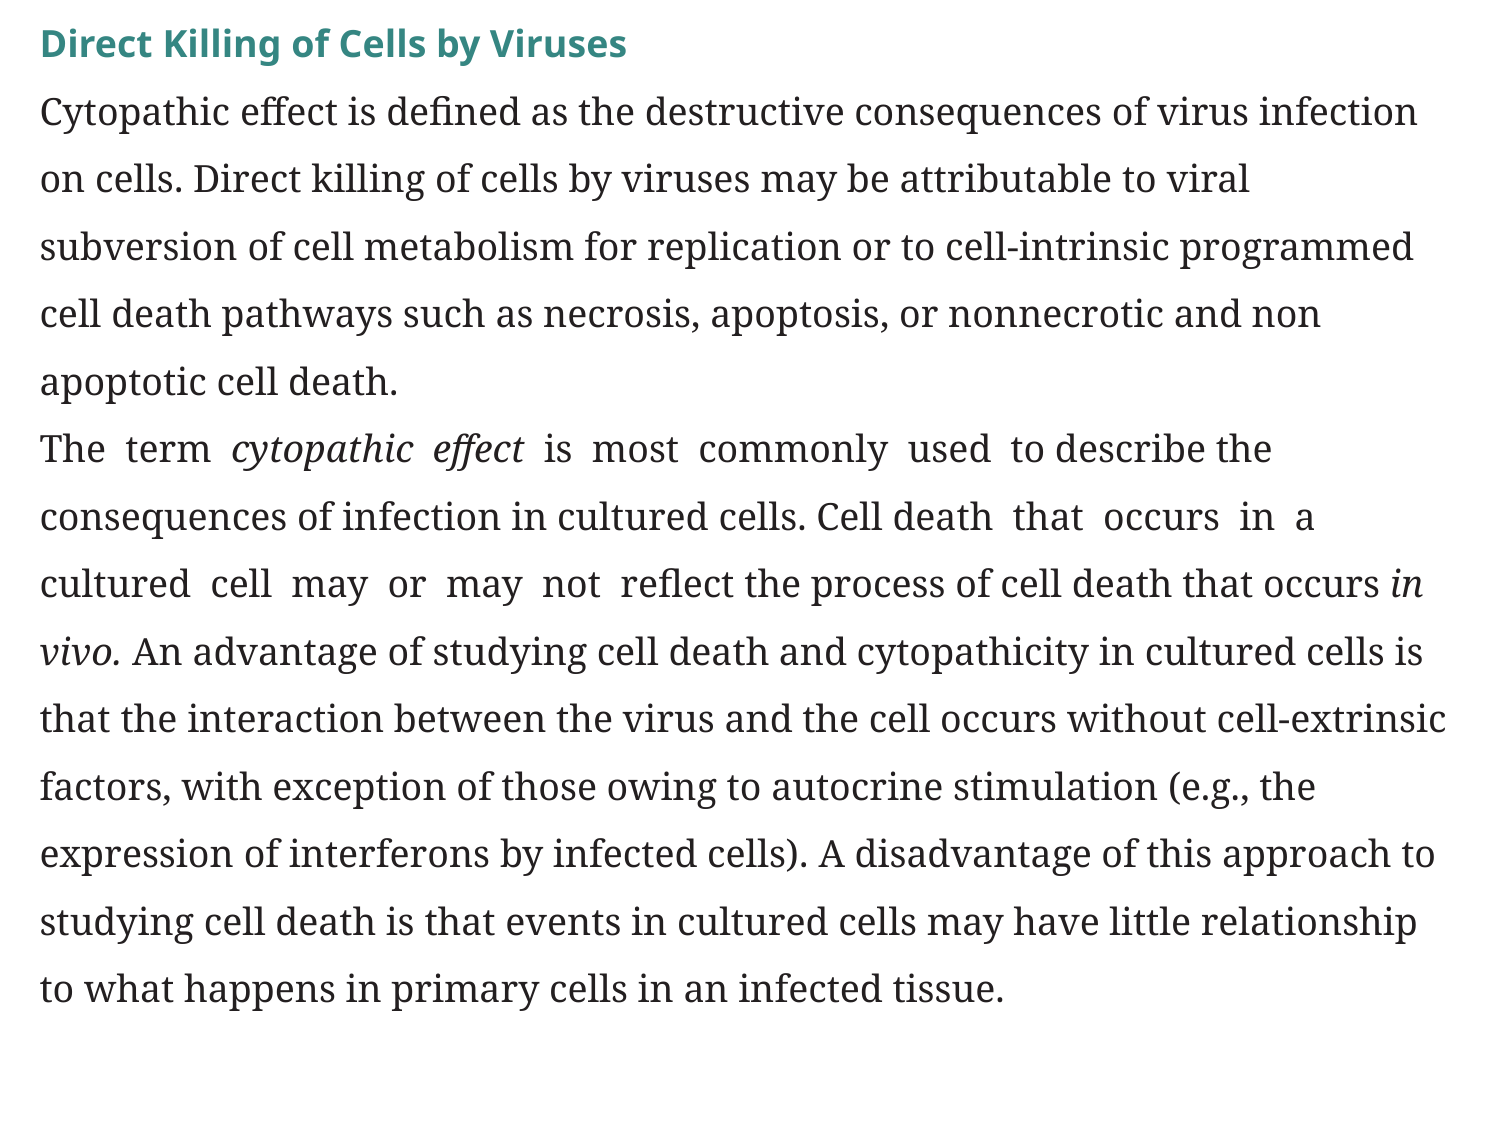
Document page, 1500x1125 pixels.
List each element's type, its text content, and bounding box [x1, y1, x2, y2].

text_box Direct Killing of Cells by Viruses Cytopathic effect is defined as the destructive consequences of virus infection on cells. Direct killing of cells by viruses may be attributable to viral subversion of cell metabolism for replication or to cell-intrinsic programmed cell death pathways such as necrosis, apoptosis, or nonnecrotic and non apoptotic cell death. The term cytopathic effect is most commonly used to describe the consequences of infection in cultured cells. Cell death that occurs in a cultured cell may or may not reflect the process of cell death that occurs in vivo. An advantage of studying cell death and cytopathicity in cultured cells is that the interaction between the virus and the cell occurs without cell-extrinsic factors, with exception of those owing to autocrine stimulation (e.g., the expression of interferons by infected cells). A disadvantage of this approach to studying cell death is that events in cultured cells may have little relationship to what happens in primary cells in an infected tissue. [24, 0, 1463, 1085]
